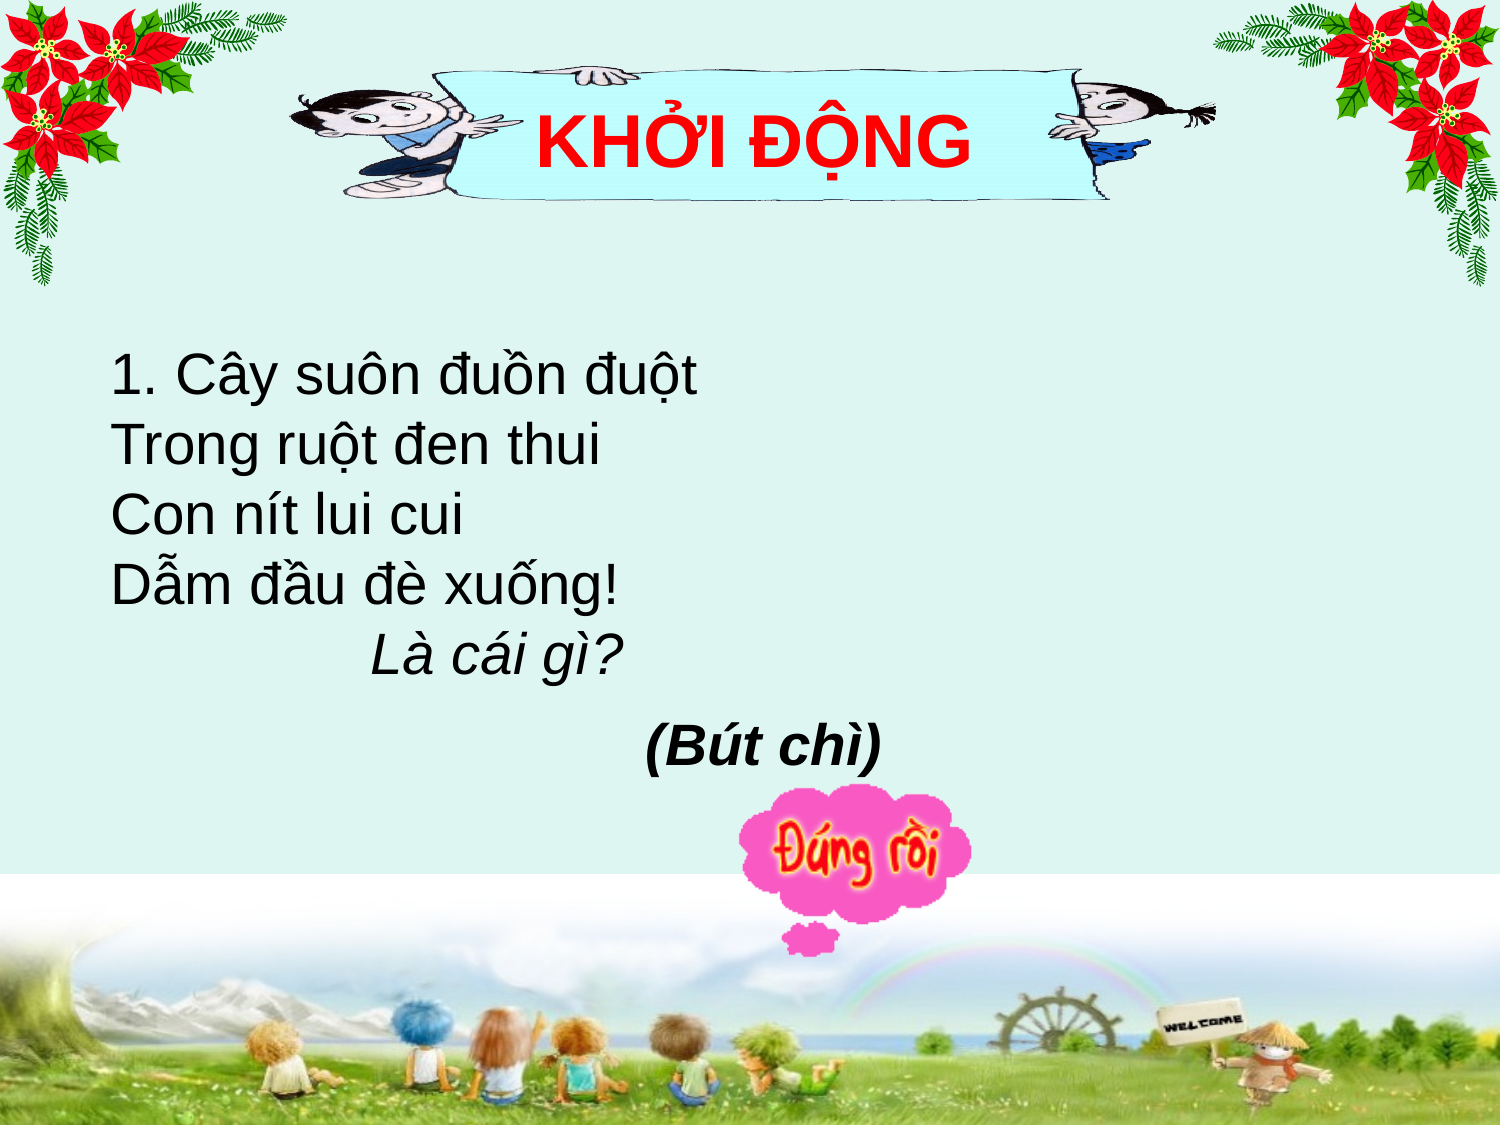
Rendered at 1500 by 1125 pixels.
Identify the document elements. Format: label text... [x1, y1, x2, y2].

picture [1212, 0, 1500, 287]
text_box 1. Cây suôn đuồn đuột Trong ruột đen thui Con nít lui cui Dẫm đầu đè xuống! Là cái gì? [95, 328, 1459, 694]
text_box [280, 64, 1219, 203]
text_box (Bút chì) [94, 699, 1458, 785]
picture [0, 774, 1500, 1125]
picture [0, 0, 288, 287]
